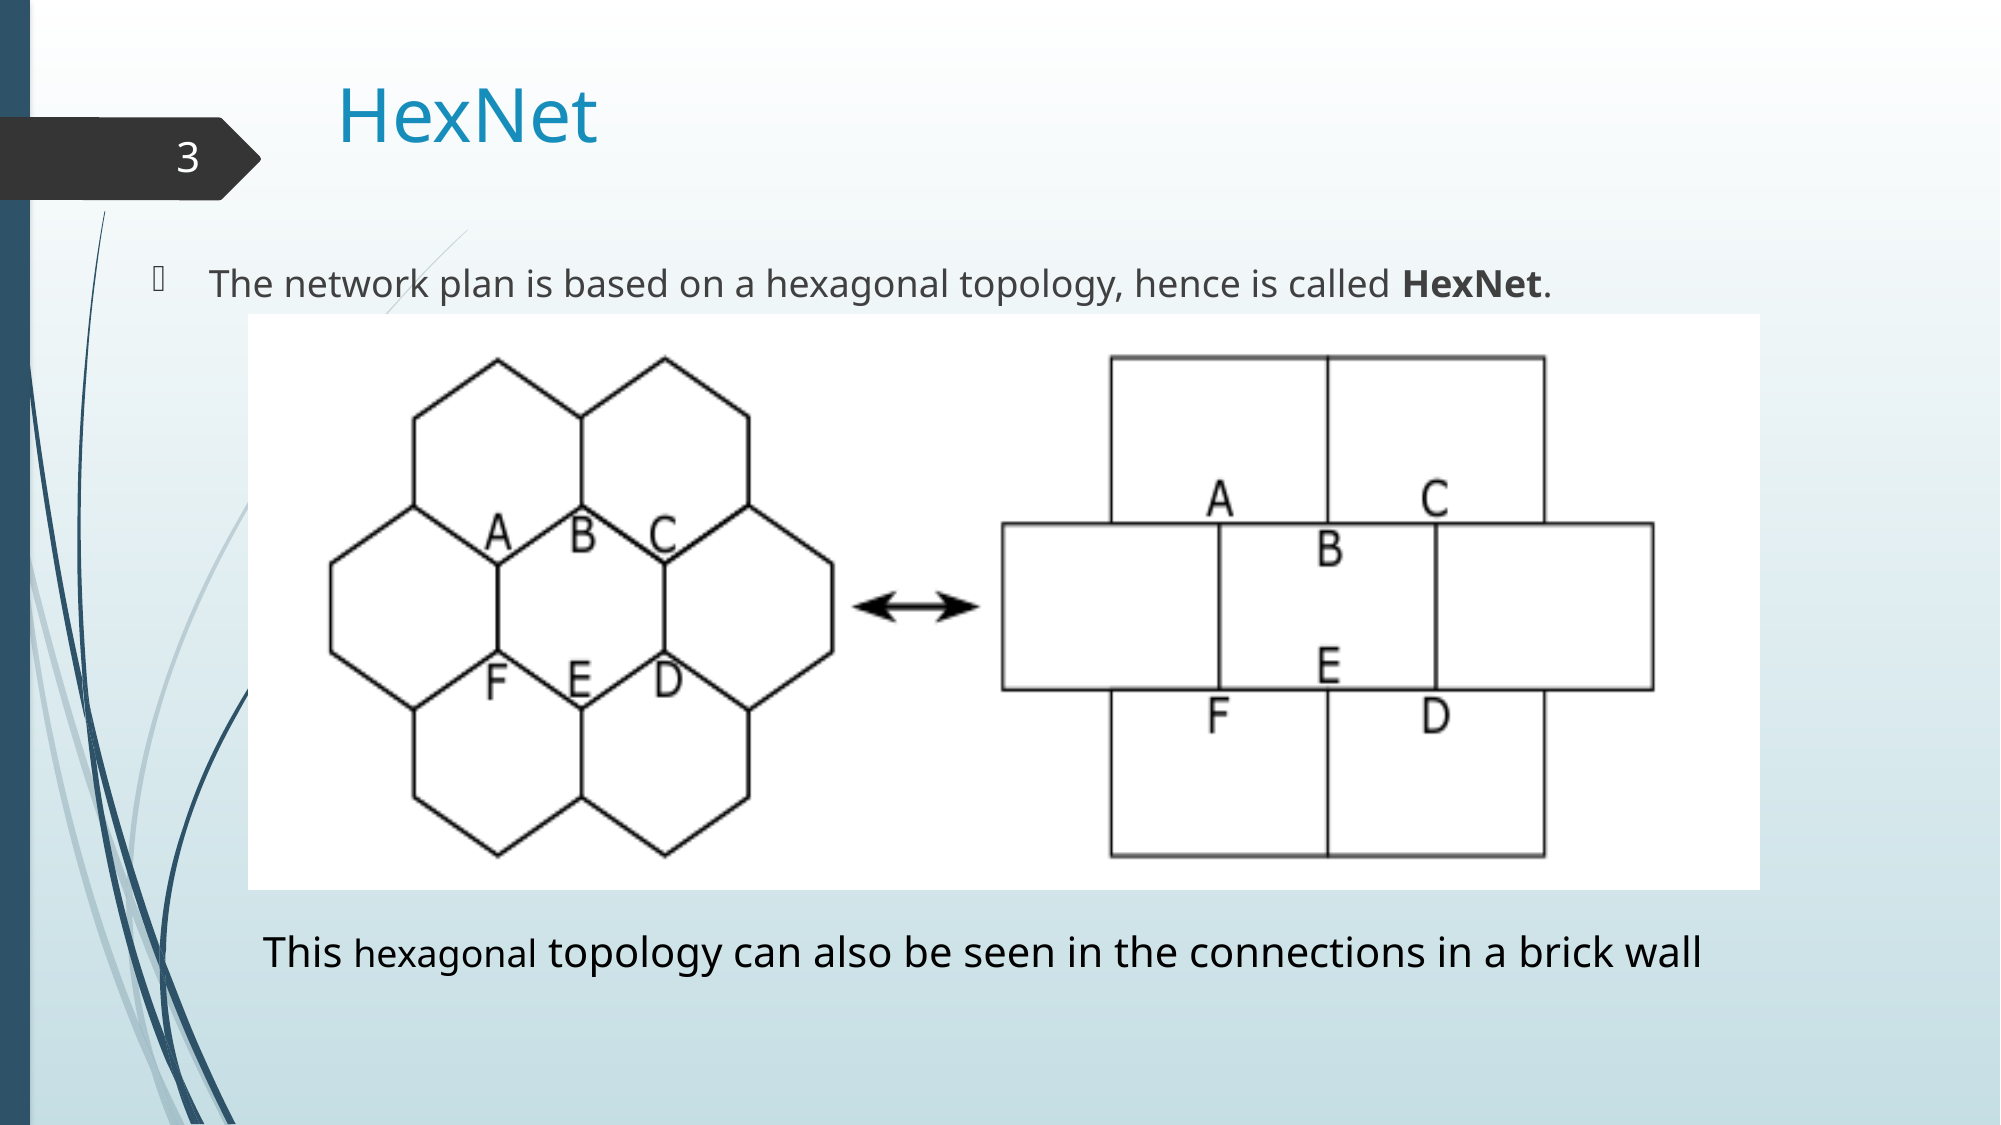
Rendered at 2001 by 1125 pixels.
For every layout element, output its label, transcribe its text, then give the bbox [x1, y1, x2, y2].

text_box This hexagonal topology can also be seen in the connections in a brick wall [248, 918, 1991, 1044]
picture [247, 314, 1760, 890]
list The network plan is based on a hexagonal topology, hence is called HexNet. [137, 252, 1863, 315]
slide_number 3 [87, 129, 216, 190]
title HexNet [321, 59, 1863, 224]
